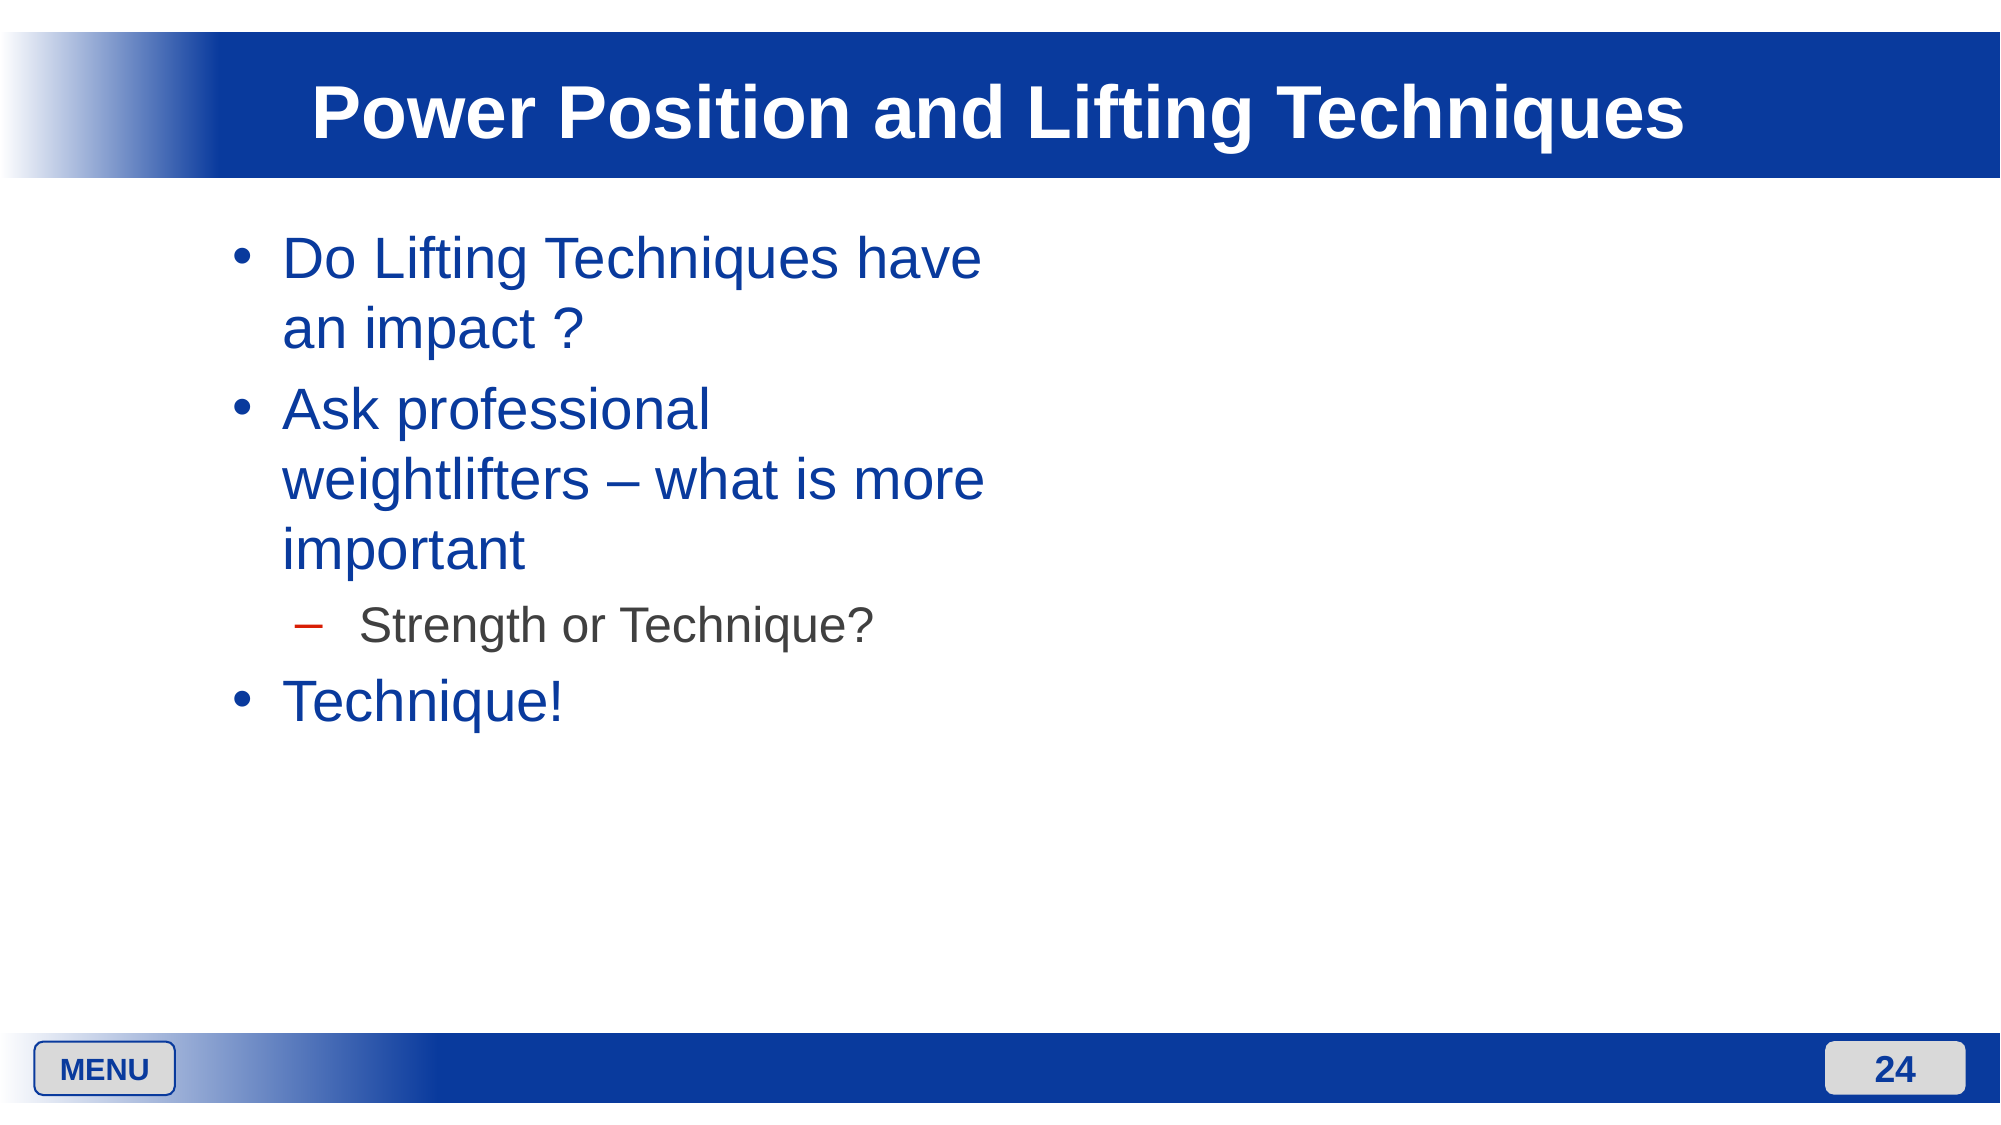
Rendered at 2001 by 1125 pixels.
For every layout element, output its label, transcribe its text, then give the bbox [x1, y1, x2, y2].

list Do Lifting Techniques have an impact ? Ask professional weightlifters – what is more important Strength or Technique? Technique! [218, 212, 1038, 1012]
title Power Position and Lifting Techniques [34, 53, 1966, 176]
picture [0, 0, 2001, 1125]
